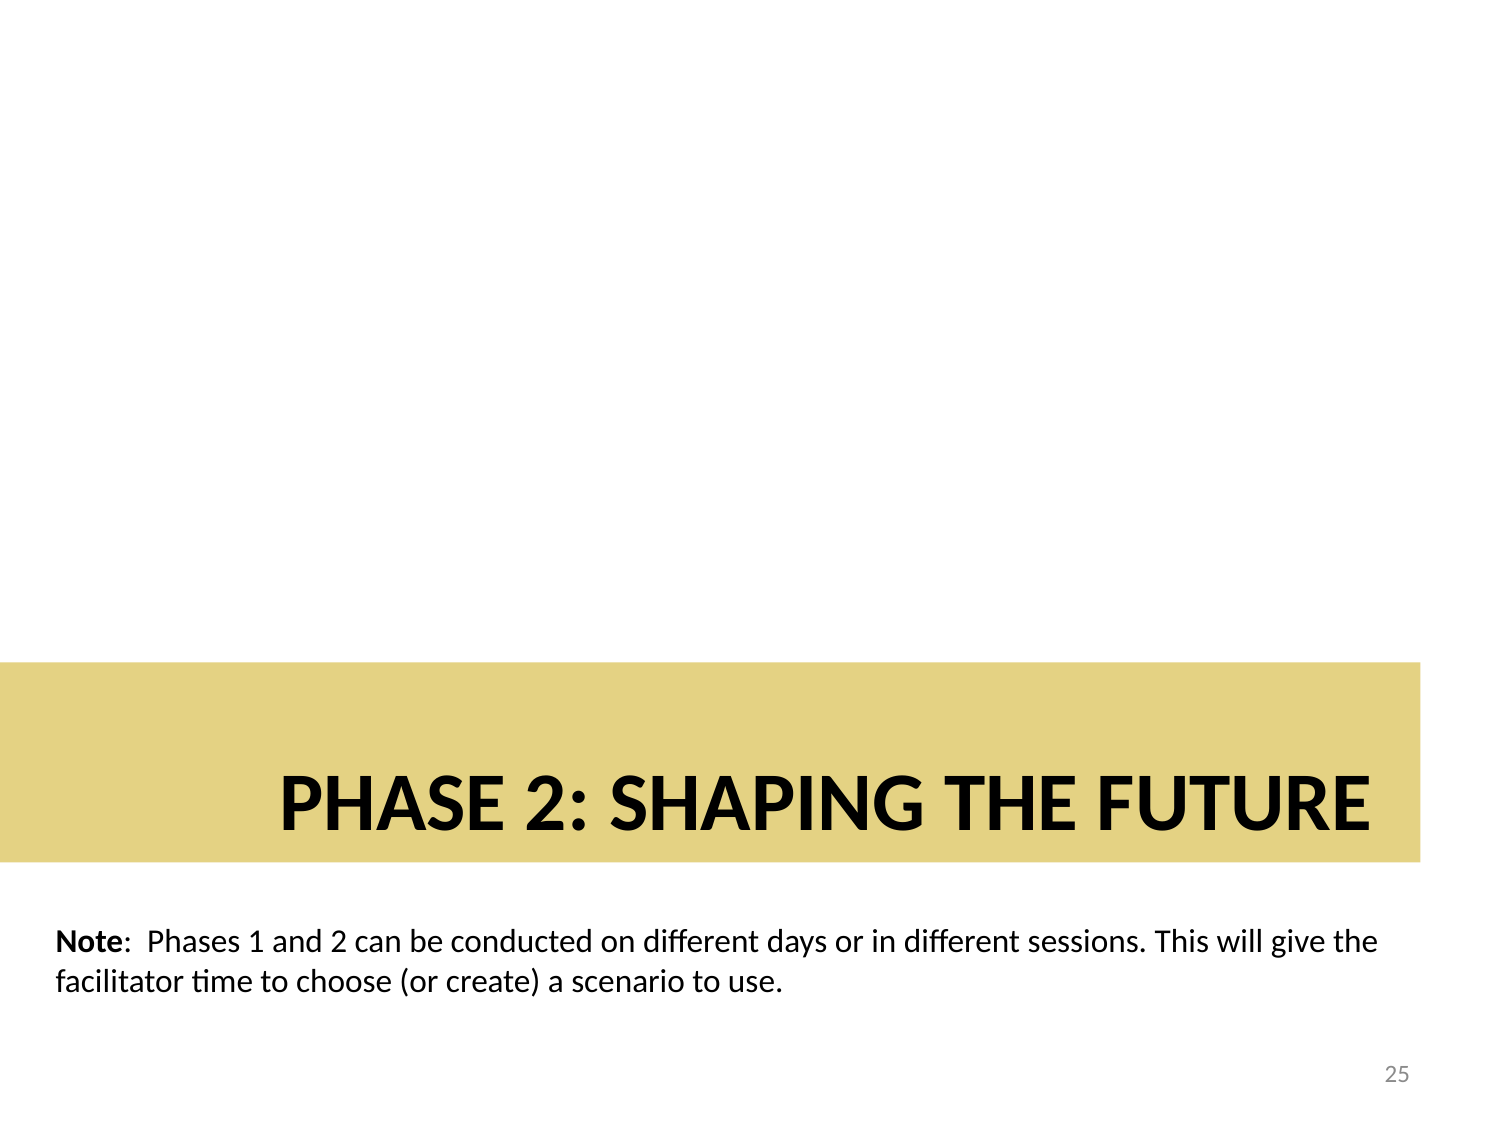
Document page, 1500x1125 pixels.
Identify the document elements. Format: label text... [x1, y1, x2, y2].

title Phase 2: SHAPING THE FUTURE [112, 739, 1388, 911]
text_box Note: Phases 1 and 2 can be conducted on different days or in different sessions. This will give the facilitator time to choose (or create) a scenario to use. [40, 911, 1460, 1007]
slide_number 25 [1074, 1042, 1425, 1103]
text_box [0, 660, 1422, 865]
